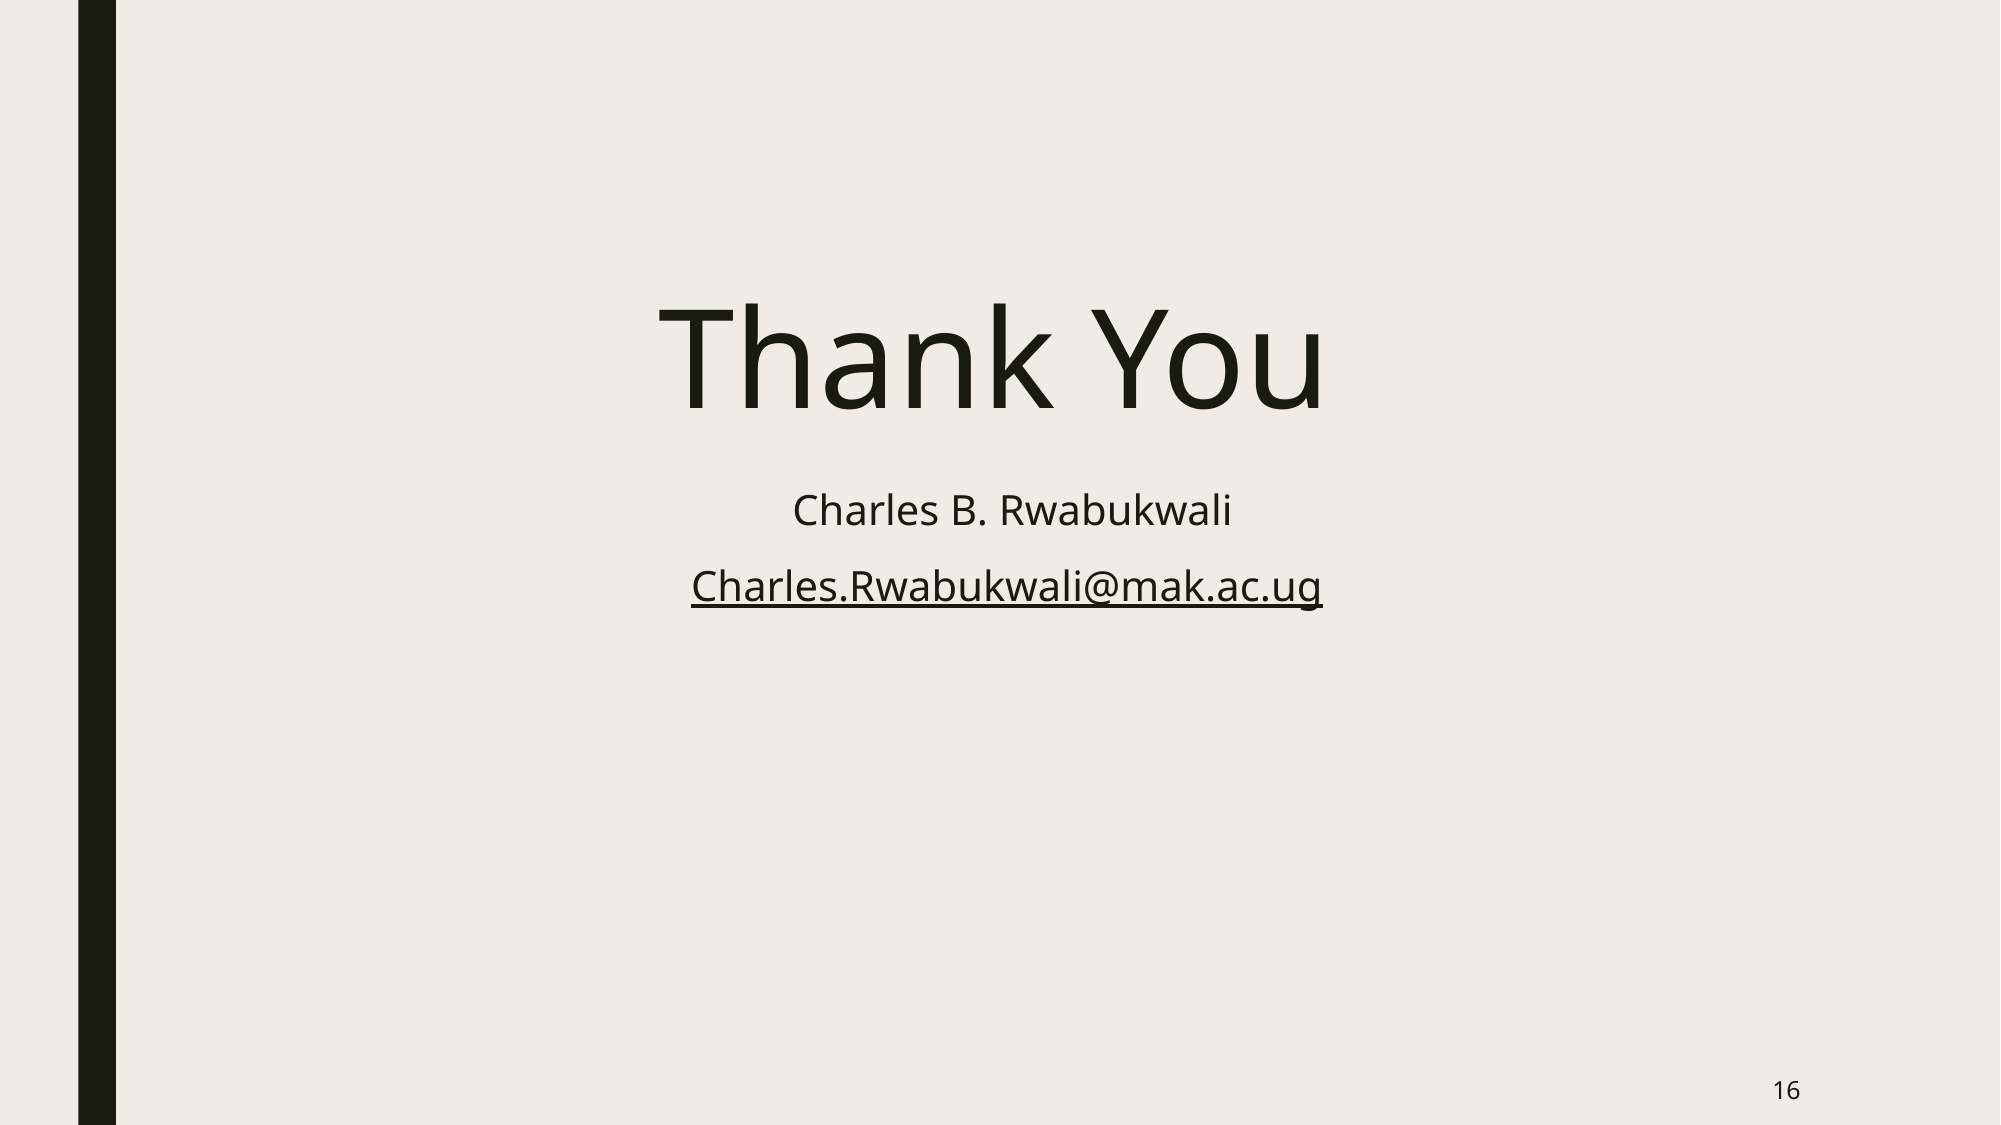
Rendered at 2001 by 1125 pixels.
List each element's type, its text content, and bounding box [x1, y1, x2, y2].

slide_number 16 [1553, 1058, 1816, 1125]
list Charles B. Rwabukwali Charles.Rwabukwali@mak.ac.ug [225, 479, 1800, 700]
title Thank You [225, 283, 1800, 479]
